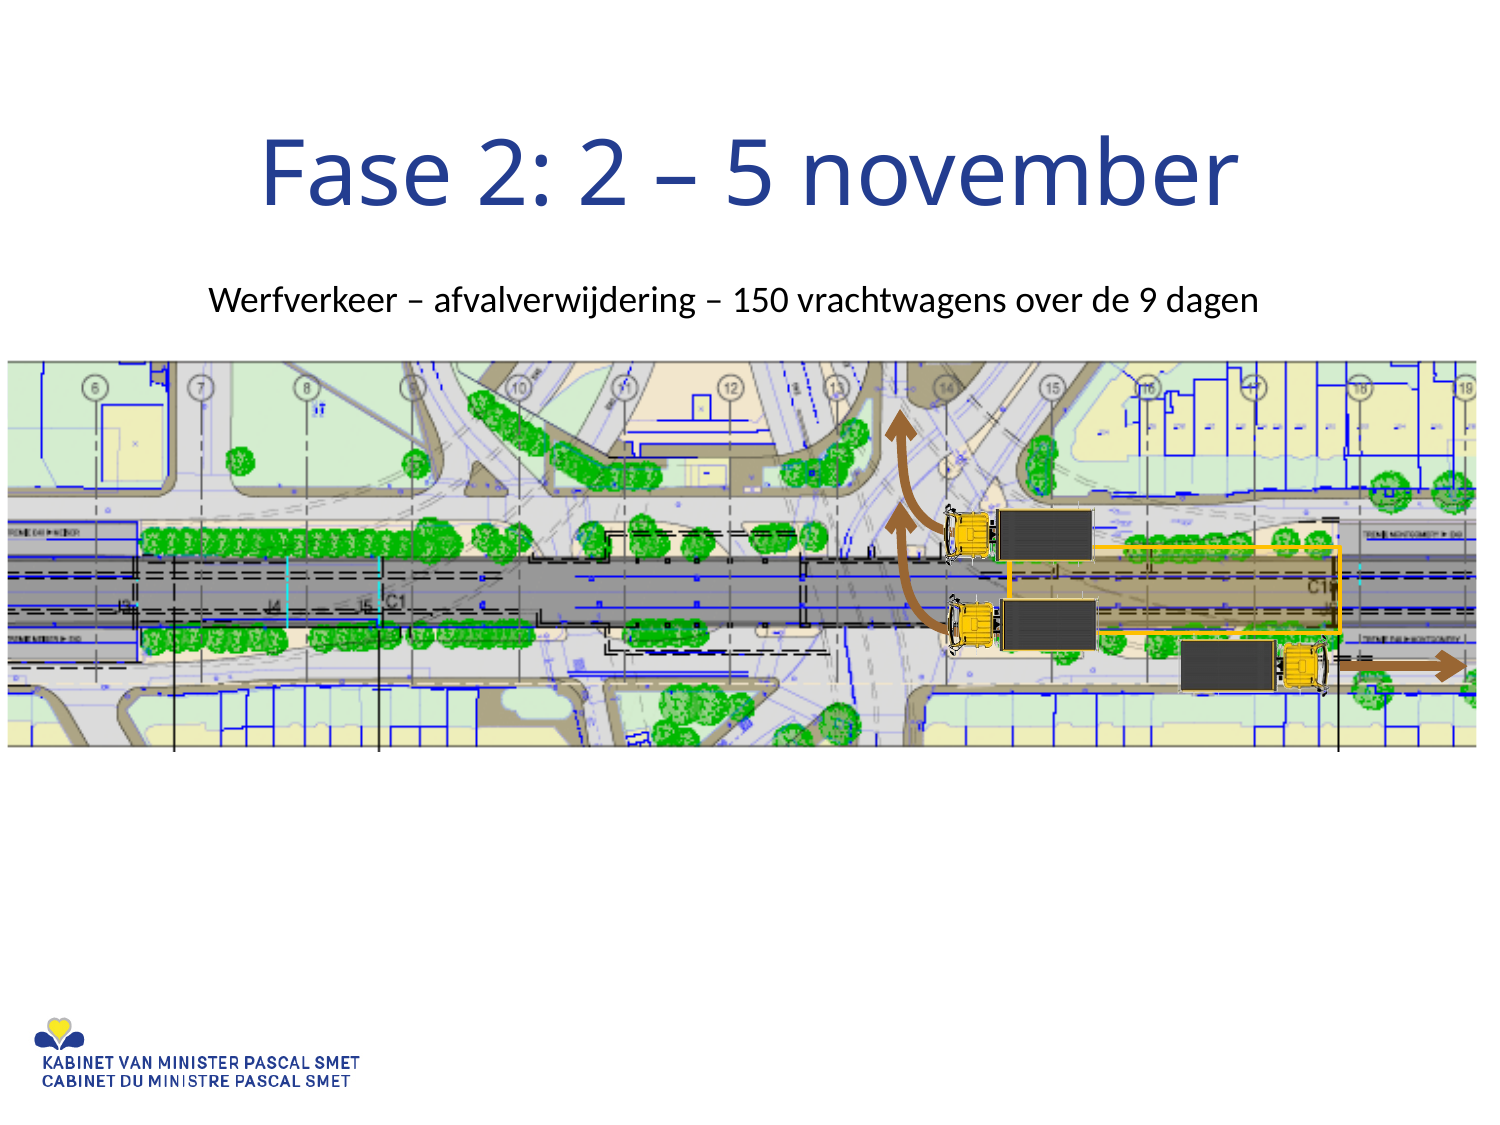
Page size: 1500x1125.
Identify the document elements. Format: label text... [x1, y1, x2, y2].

picture [0, 0, 1500, 1125]
title Fase 2: 2 – 5 november [75, 75, 1425, 263]
text_box Werfverkeer – afvalverwijdering – 150 vrachtwagens over de 9 dagen [193, 267, 1276, 327]
